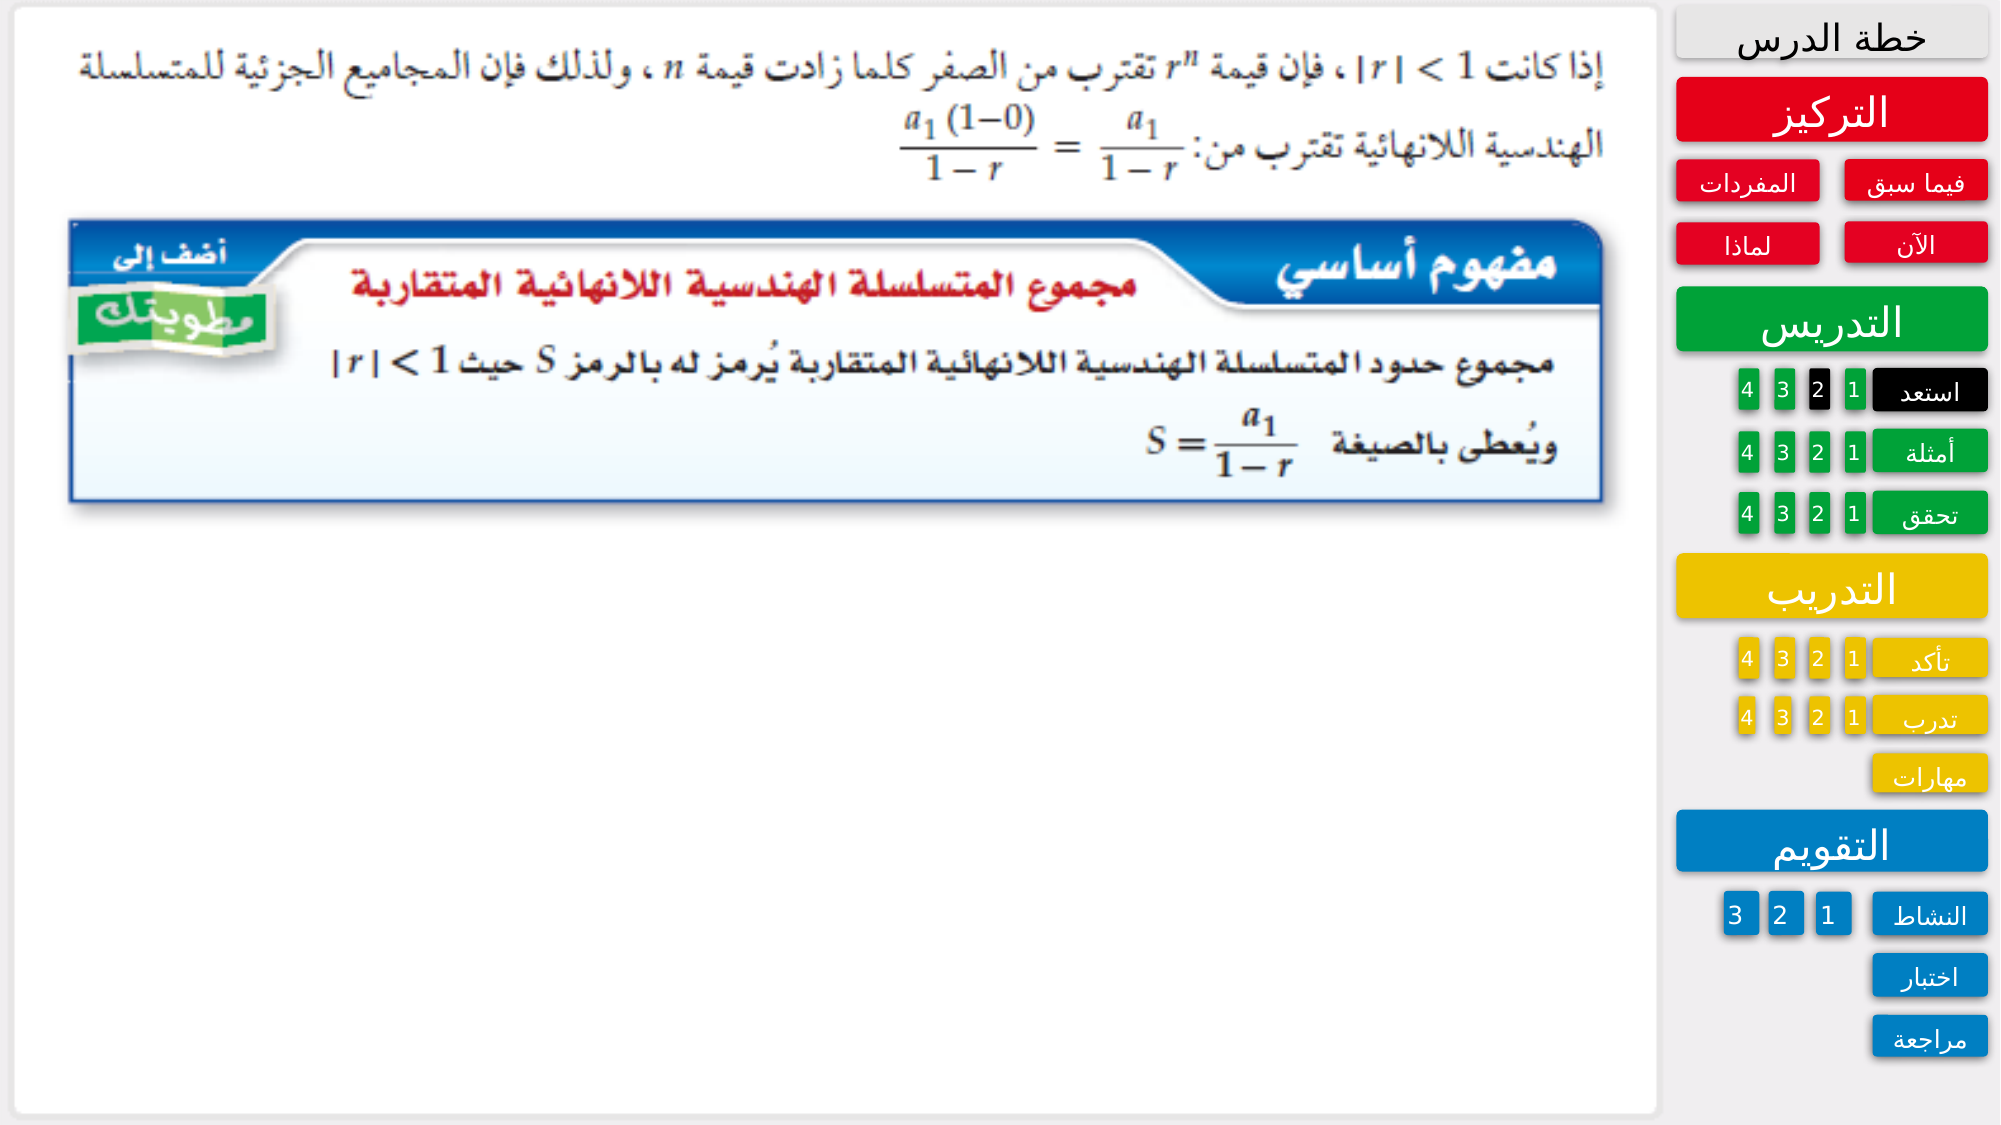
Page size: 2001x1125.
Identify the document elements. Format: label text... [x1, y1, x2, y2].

text_box تأكد [1873, 637, 1988, 678]
text_box 3 [1774, 637, 1796, 679]
text_box التركيز [1675, 75, 1990, 143]
text_box لماذا [1676, 222, 1820, 265]
text_box اختبار [1872, 953, 1988, 997]
text_box تحقق [1872, 490, 1988, 535]
text_box 3 [1774, 431, 1796, 473]
text_box 3 [1774, 368, 1796, 410]
text_box 4 [1738, 637, 1760, 679]
text_box التدريس [1675, 285, 1990, 353]
text_box 1 [1845, 696, 1866, 734]
text_box 4 [1738, 368, 1760, 410]
text_box أمثلة [1872, 428, 1988, 473]
text_box خطة الدرس [1675, 4, 1990, 59]
text_box 4 [1738, 696, 1756, 734]
text_box 4 [1738, 492, 1760, 534]
text_box 4 [1738, 431, 1760, 473]
text_box التدريب [1675, 552, 1990, 620]
text_box تدرب [1872, 694, 1988, 735]
text_box 2 [1809, 368, 1831, 410]
text_box 3 [1723, 890, 1760, 936]
text_box 1 [1845, 492, 1866, 534]
text_box 2 [1809, 431, 1831, 473]
text_box 1 [1816, 891, 1852, 936]
text_box 2 [1809, 492, 1831, 534]
text_box 2 [1809, 637, 1831, 679]
text_box 1 [1845, 431, 1866, 473]
text_box 1 [1845, 368, 1866, 410]
text_box النشاط [1872, 891, 1988, 936]
text_box 1 [1845, 637, 1866, 679]
picture [0, 0, 2001, 1125]
text_box 3 [1774, 696, 1792, 734]
text_box فيما سبق [1844, 159, 1988, 201]
text_box 2 [1768, 890, 1805, 936]
text_box 2 [1809, 696, 1831, 734]
text_box 3 [1774, 492, 1796, 534]
text_box استعد [1873, 367, 1988, 412]
text_box مهارات [1872, 753, 1988, 793]
text_box الآن [1844, 221, 1988, 263]
text_box التقويم [1675, 808, 1990, 873]
text_box المفردات [1676, 159, 1820, 202]
text_box مراجعة [1872, 1014, 1988, 1057]
